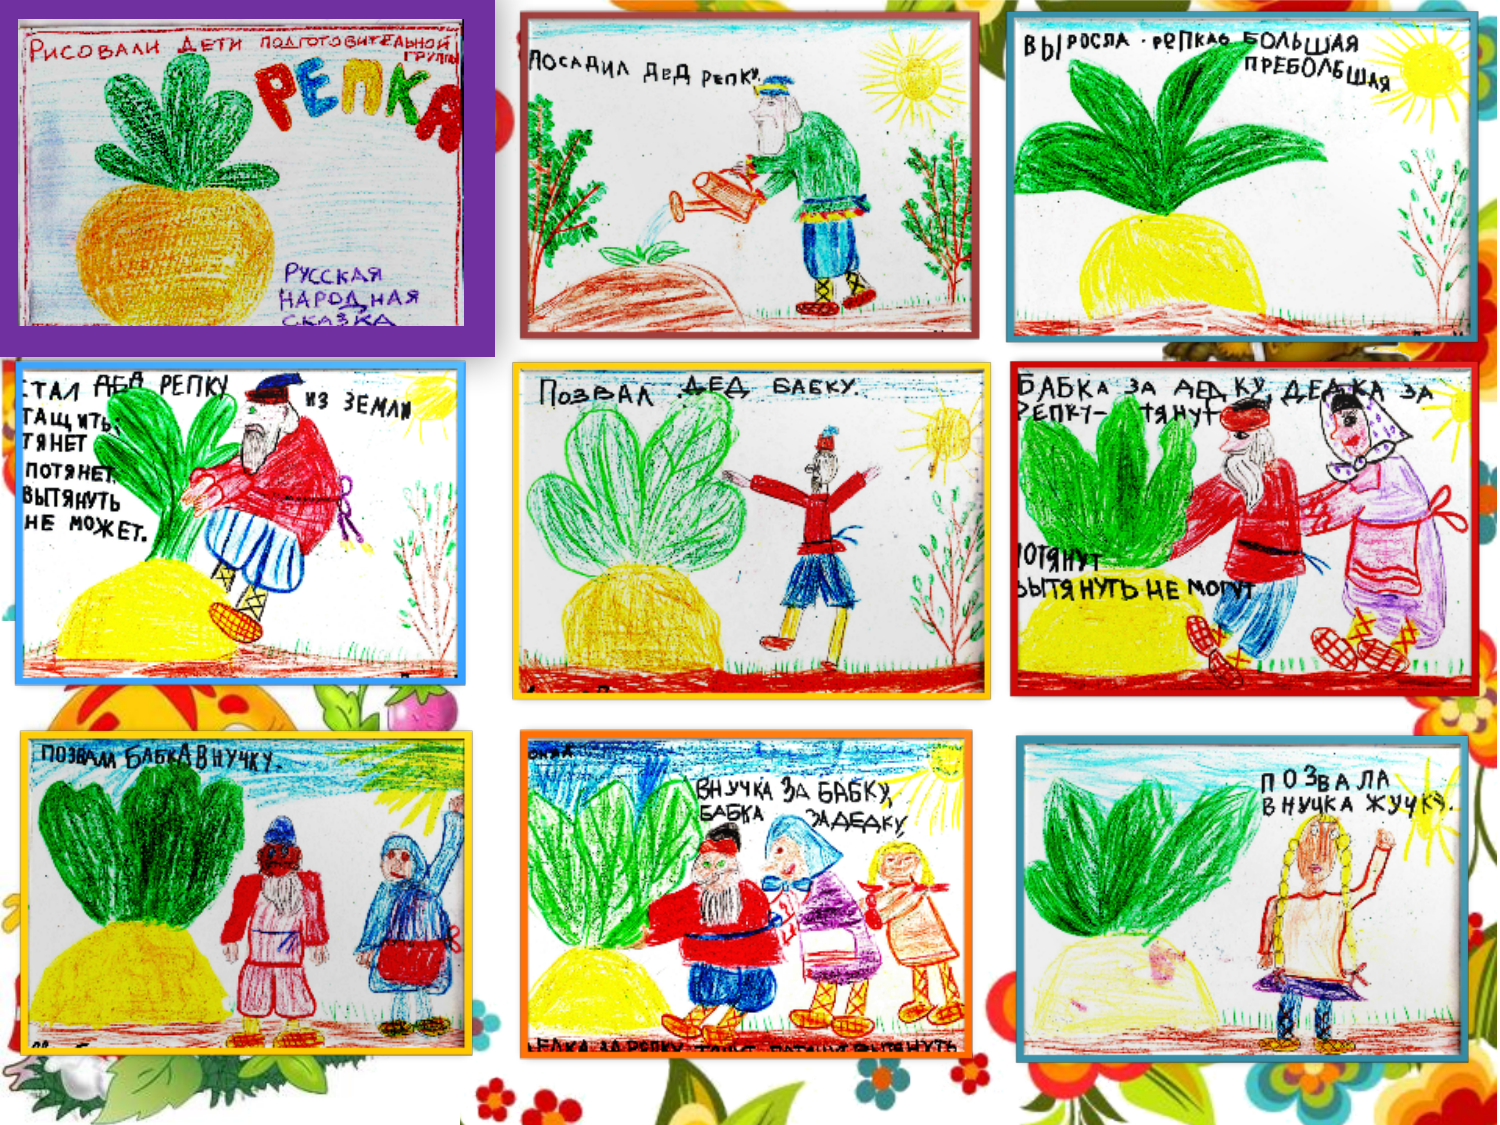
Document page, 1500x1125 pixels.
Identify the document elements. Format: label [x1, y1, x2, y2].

picture [0, 0, 1500, 1125]
list [17, 18, 464, 327]
